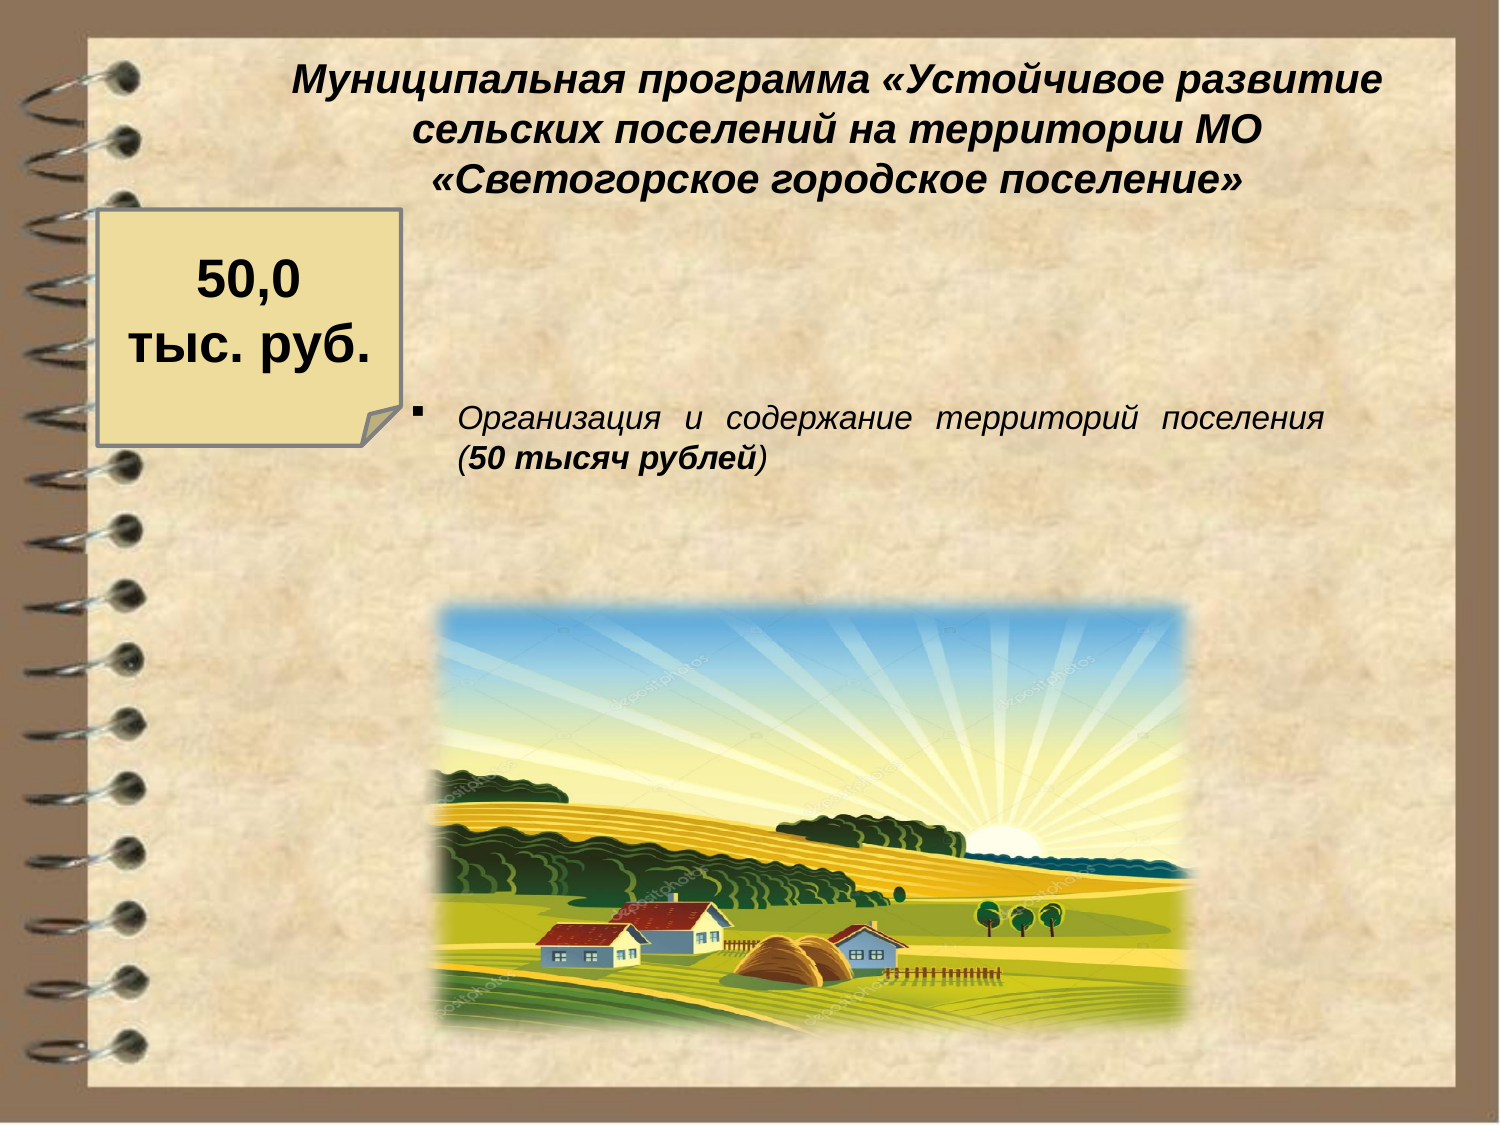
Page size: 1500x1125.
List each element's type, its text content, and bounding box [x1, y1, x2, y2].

text_box Организация и содержание территорий поселения (50 тысяч рублей) [395, 388, 1341, 484]
text_box 50,0 тыс. руб. [95, 207, 404, 448]
picture [0, 0, 1500, 1125]
title Муниципальная программа «Устойчивое развитие сельских поселений на территории МО «Светогорское городское поселение» [237, 46, 1438, 208]
